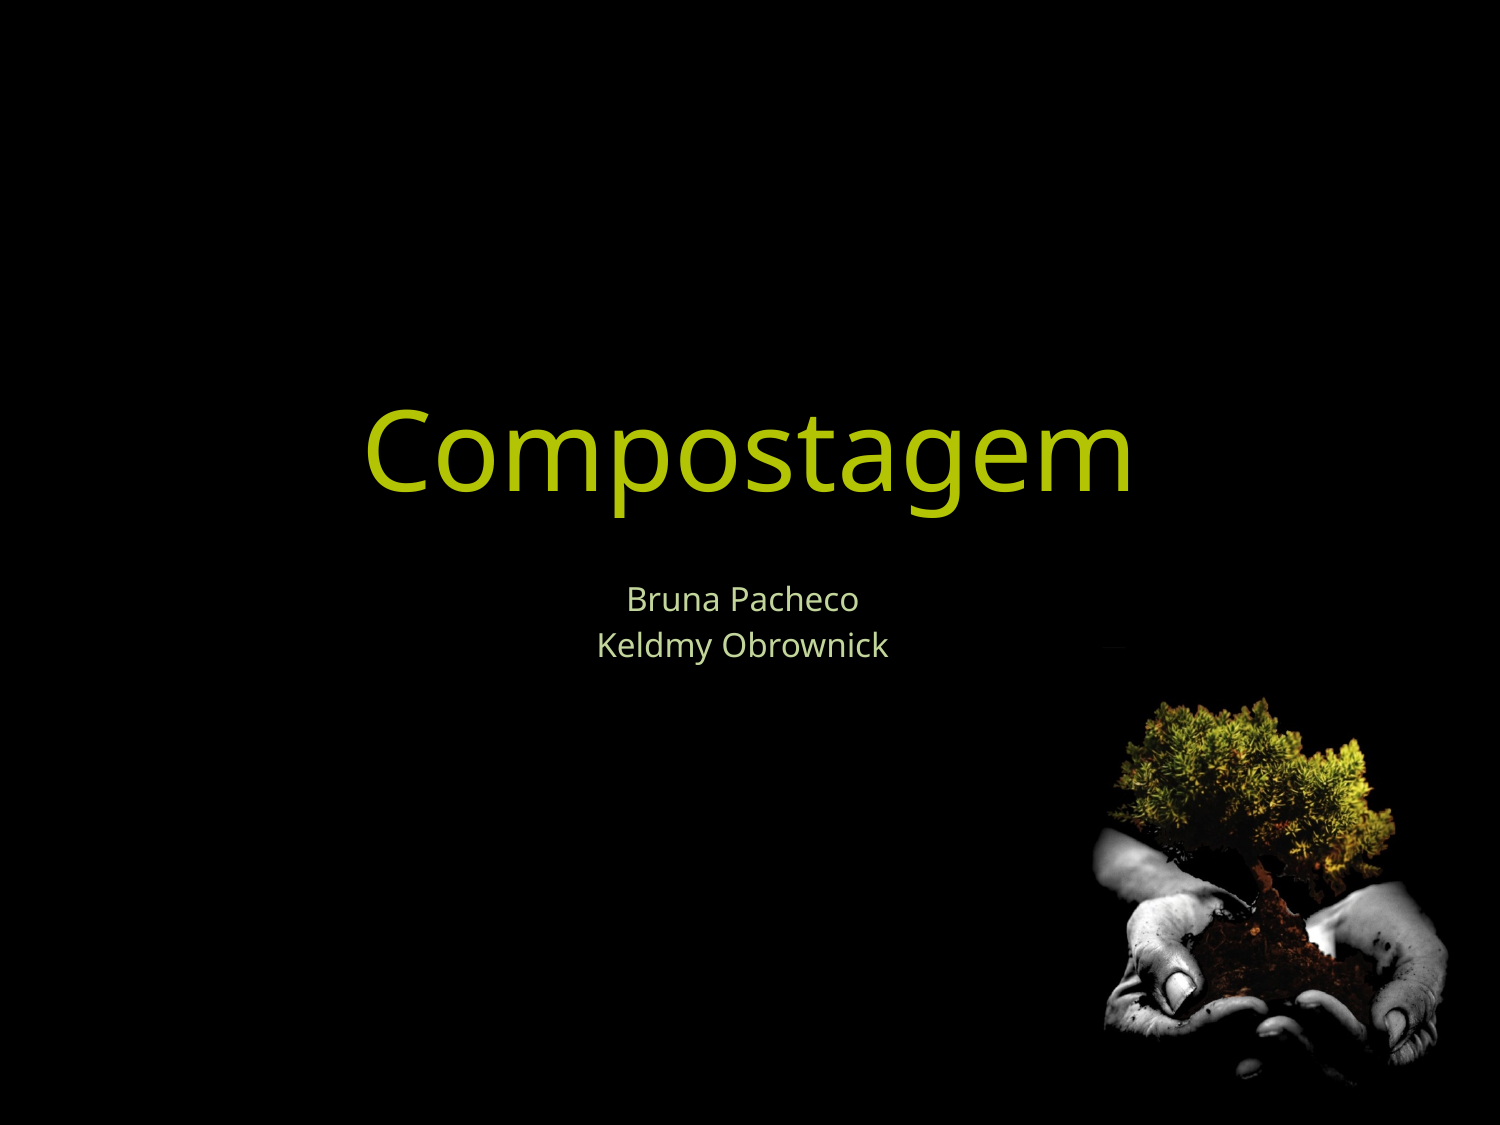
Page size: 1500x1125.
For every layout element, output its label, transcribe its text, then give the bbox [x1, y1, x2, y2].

title Compostagem [112, 326, 1388, 568]
picture [985, 644, 1500, 1125]
subtitle Bruna Pacheco Keldmy Obrownick [525, 570, 961, 858]
